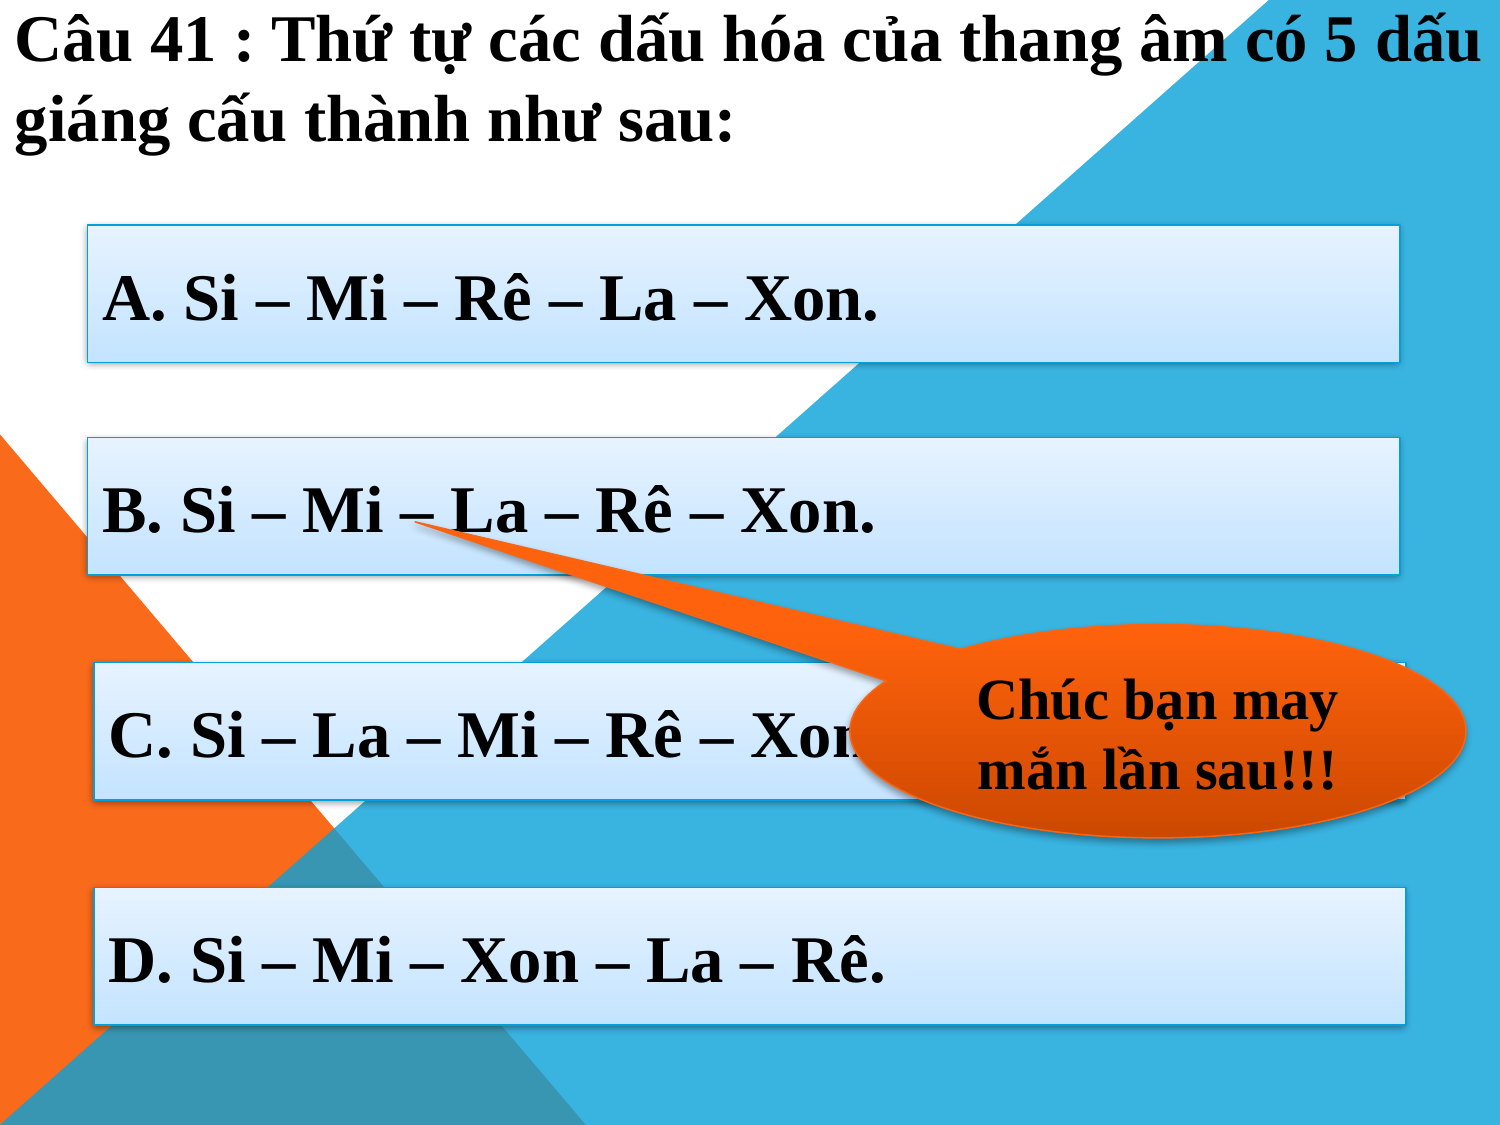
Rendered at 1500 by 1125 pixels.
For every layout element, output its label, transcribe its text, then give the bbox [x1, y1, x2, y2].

text_box A. Si – Mi – Rê – La – Xon. [87, 224, 1401, 363]
text_box D. Si – Mi – Xon – La – Rê. [93, 887, 1407, 1026]
text_box Câu 41 : Thứ tự các dấu hóa của thang âm có 5 dấu giáng cấu thành như sau: [0, 0, 1500, 152]
text_box B. Si – Mi – La – Rê – Xon. [87, 437, 1401, 576]
text_box C. Si – La – Mi – Rê – Xon. [93, 662, 900, 801]
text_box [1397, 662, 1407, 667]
text_box Chúc bạn may mắn lần sau!!! [414, 521, 1467, 839]
